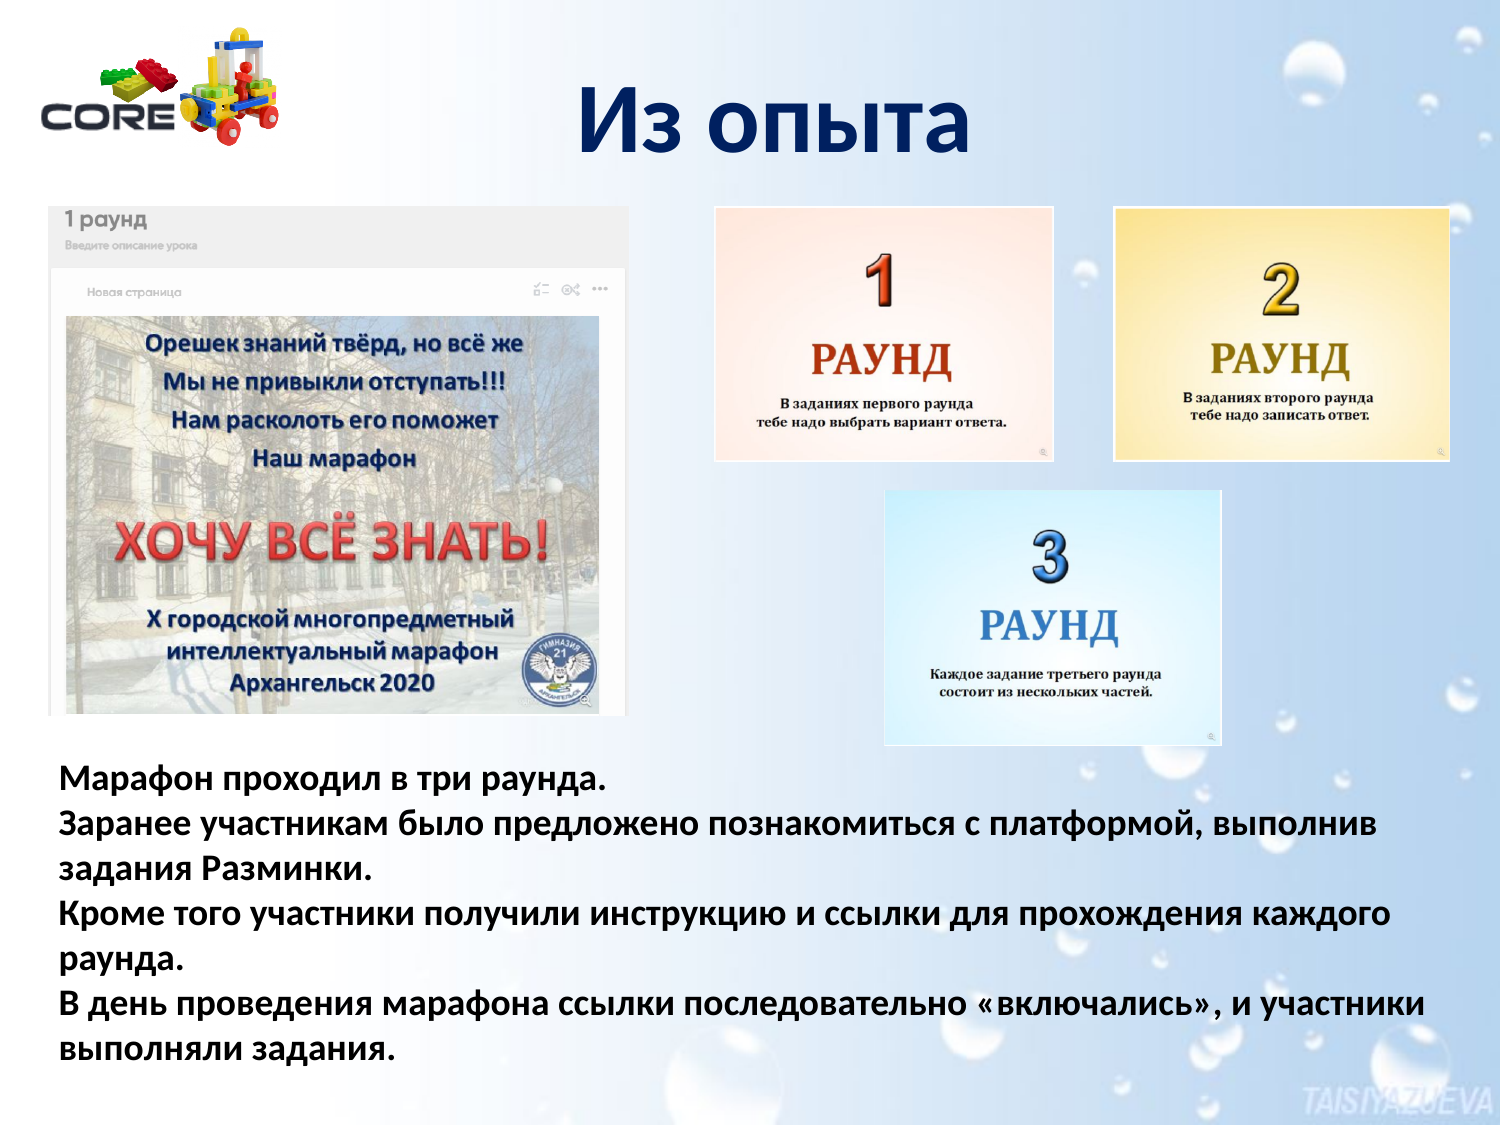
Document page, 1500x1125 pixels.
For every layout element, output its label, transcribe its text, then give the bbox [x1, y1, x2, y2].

text_box Из опыта [99, 19, 1450, 207]
text_box Марафон проходил в три раунда. Заранее участникам было предложено познакомиться с платформой, выполнив задания Разминки. Кроме того участники получили инструкцию и ссылки для прохождения каждого раунда. В день проведения марафона ссылки последовательно «включались», и участники выполняли задания. [43, 745, 1450, 1076]
picture [0, 0, 1500, 1125]
